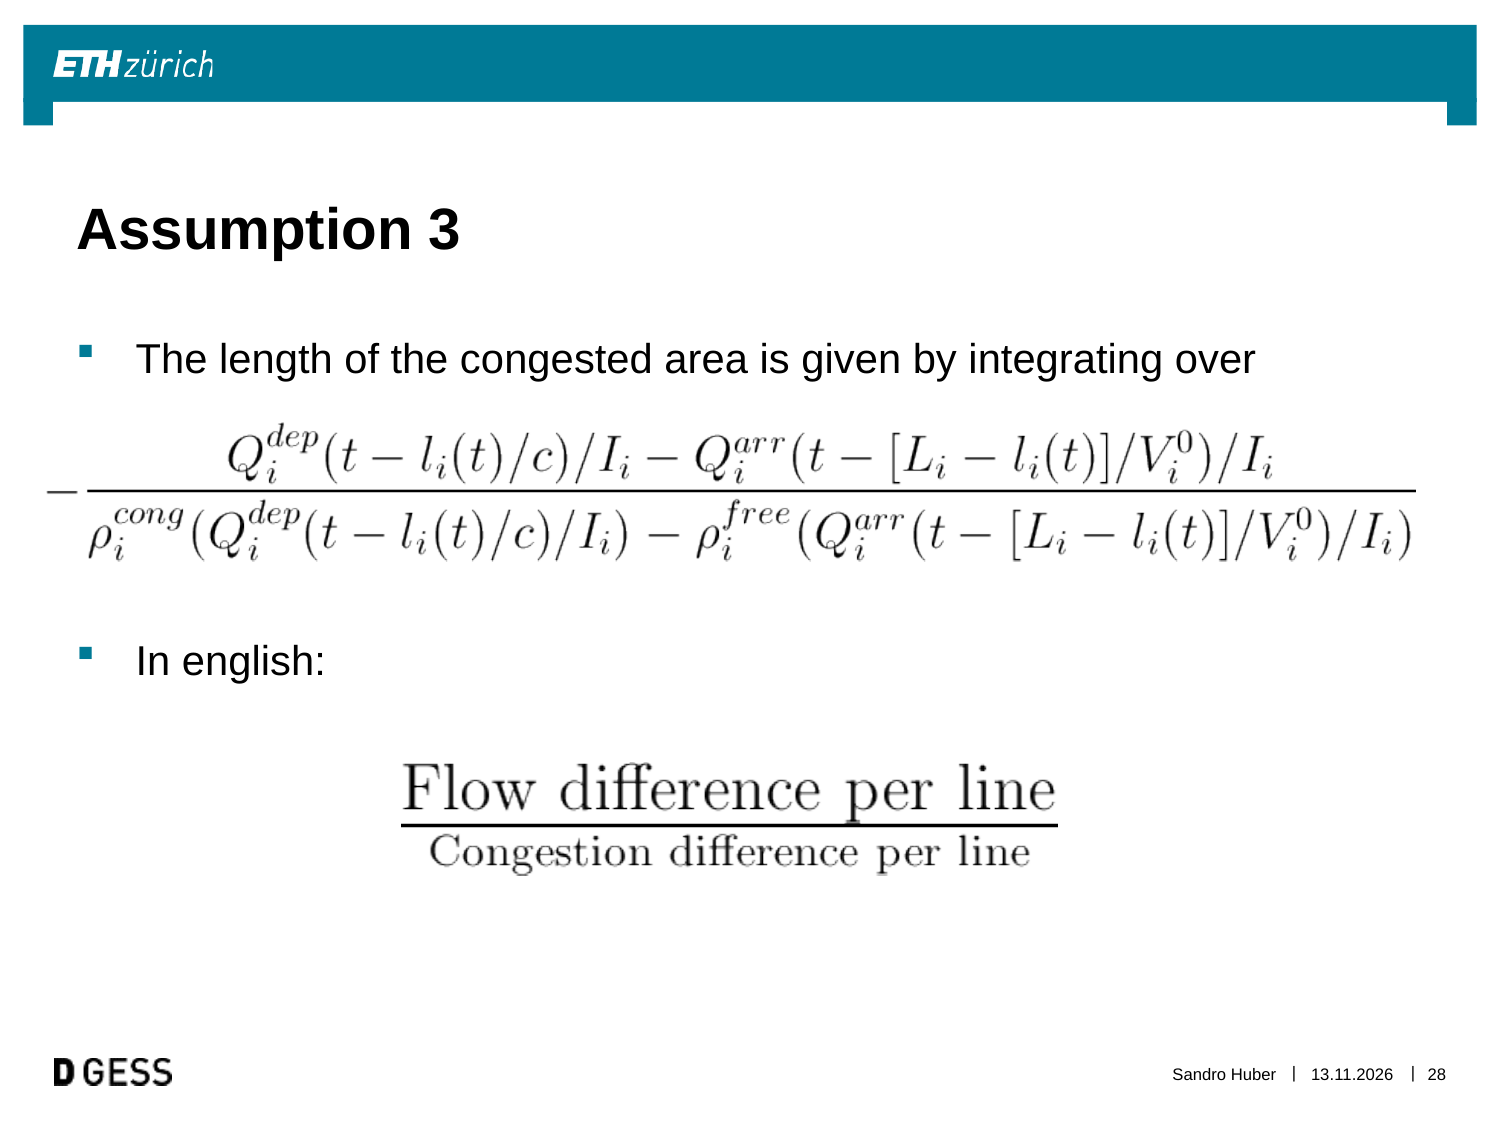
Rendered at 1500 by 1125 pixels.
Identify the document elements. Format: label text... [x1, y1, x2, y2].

title Assumption 3 [53, 101, 1447, 262]
footer Sandro Huber [750, 1034, 1277, 1112]
picture [45, 421, 1416, 562]
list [401, 762, 1059, 876]
picture [54, 1058, 172, 1086]
list The length of the congested area is given by integrating over In english: [53, 570, 1370, 1024]
slide_number 28 [1415, 1034, 1459, 1112]
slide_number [1302, 1034, 1403, 1112]
list The length of the congested area is given by integrating over In english: [53, 332, 1370, 420]
